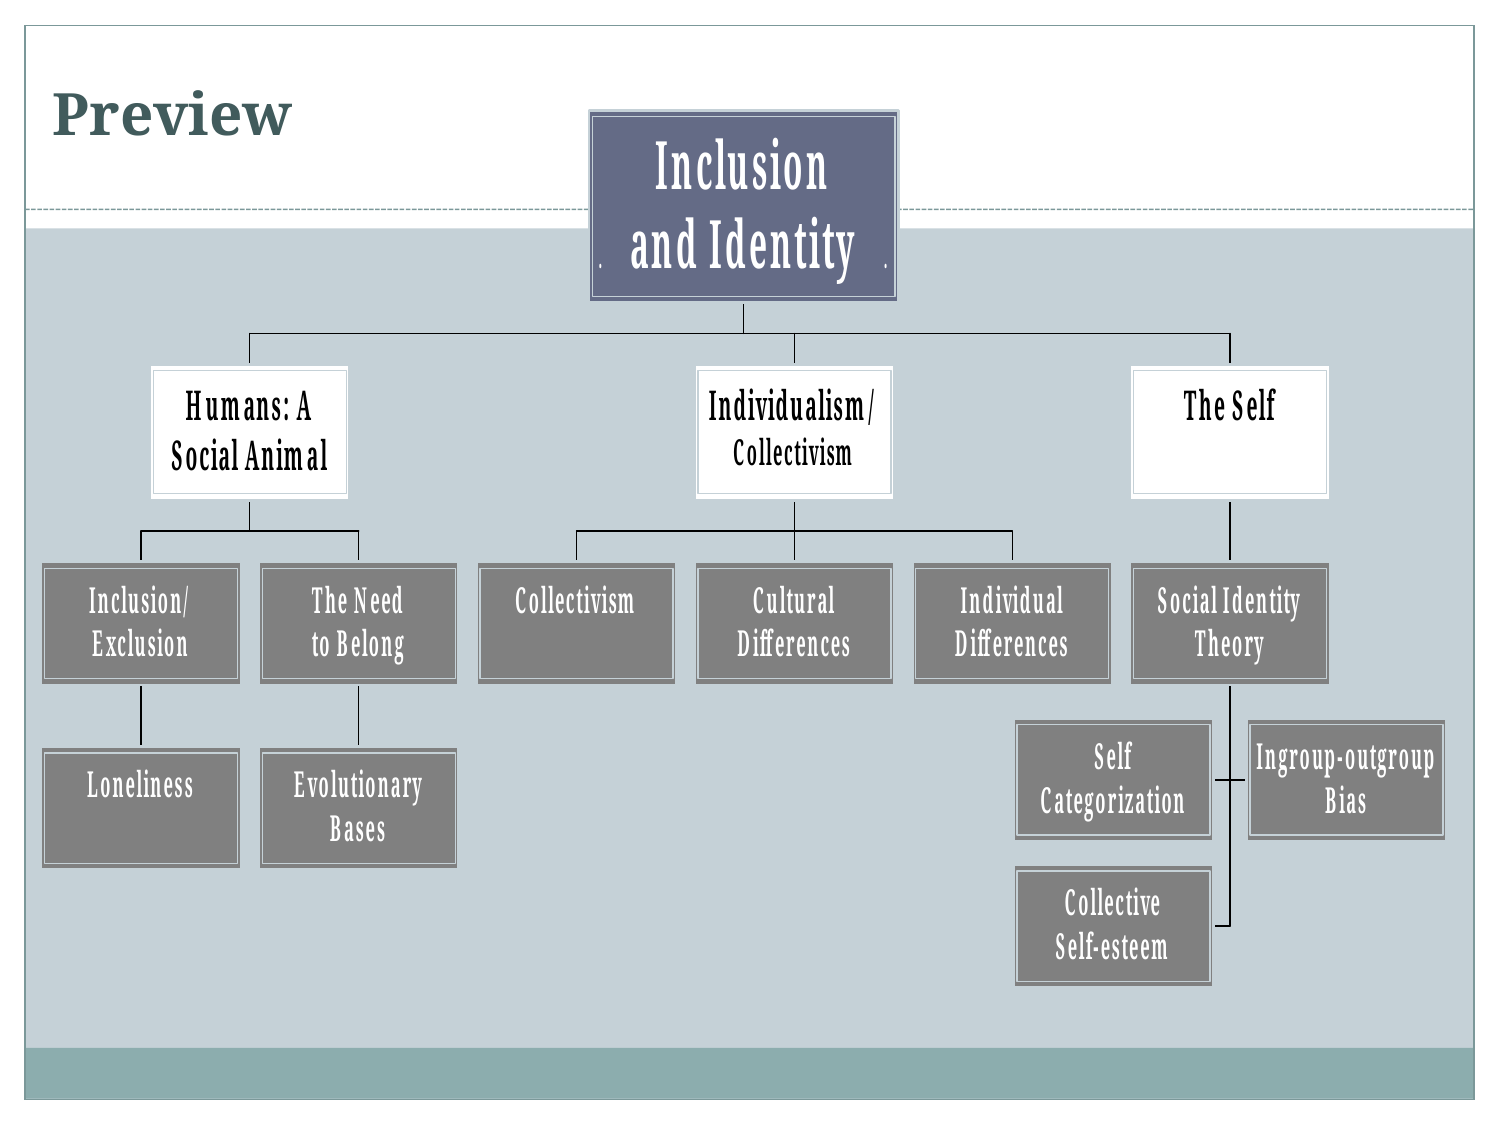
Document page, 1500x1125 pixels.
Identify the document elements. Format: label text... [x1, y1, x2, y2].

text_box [37, 103, 1451, 995]
text_box Preview [37, 37, 1353, 101]
